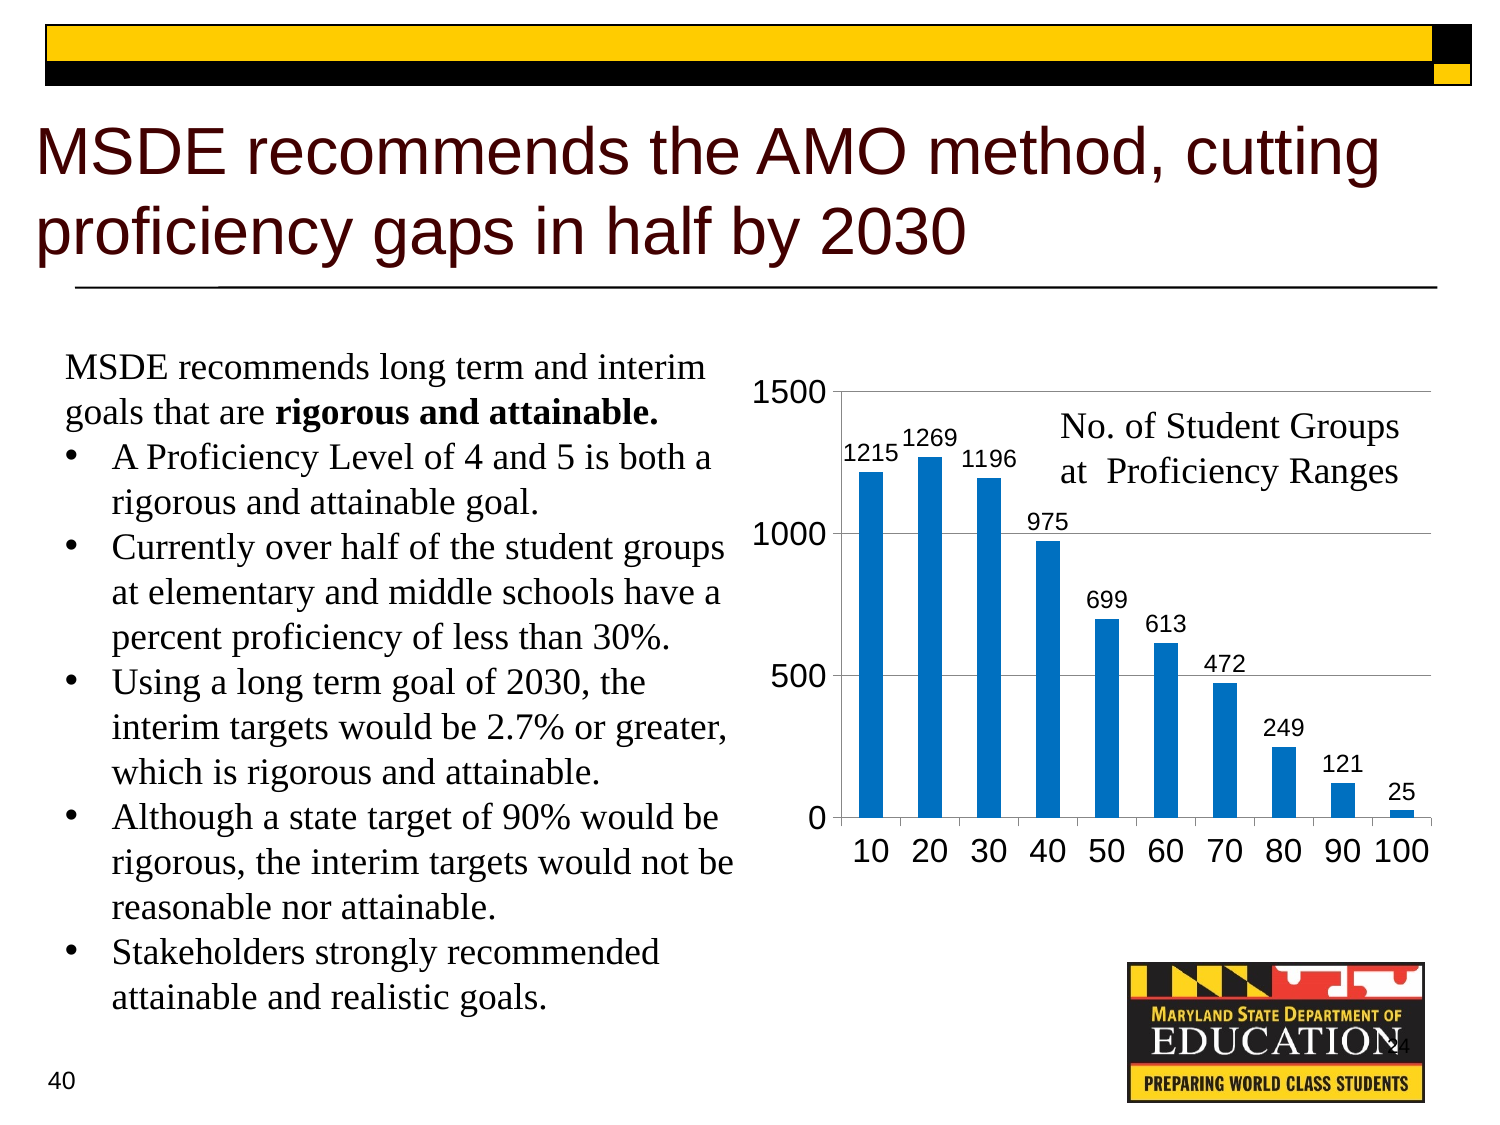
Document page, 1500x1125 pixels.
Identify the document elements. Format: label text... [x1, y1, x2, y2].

picture [1127, 976, 1425, 1025]
chart [737, 334, 1476, 976]
text_box 40 [0, 1057, 219, 1125]
title MSDE recommends the AMO method, cutting proficiency gaps in half by 2030 [20, 87, 1500, 275]
text_box MSDE recommends long term and interim goals that are rigorous and attainable. A Proficiency Level of 4 and 5 is both a rigorous and attainable goal. Currently over half of the student groups at elementary and middle schools have a percent proficiency of less than 30%. Using a long term goal of 2030, the interim targets would be 2.7% or greater, which is rigorous and attainable. Although a state target of 90% would be rigorous, the interim targets would not be reasonable nor attainable. Stakeholders strongly recommended attainable and realistic goals. [50, 334, 775, 1025]
slide_number 24 [1112, 1025, 1425, 1100]
